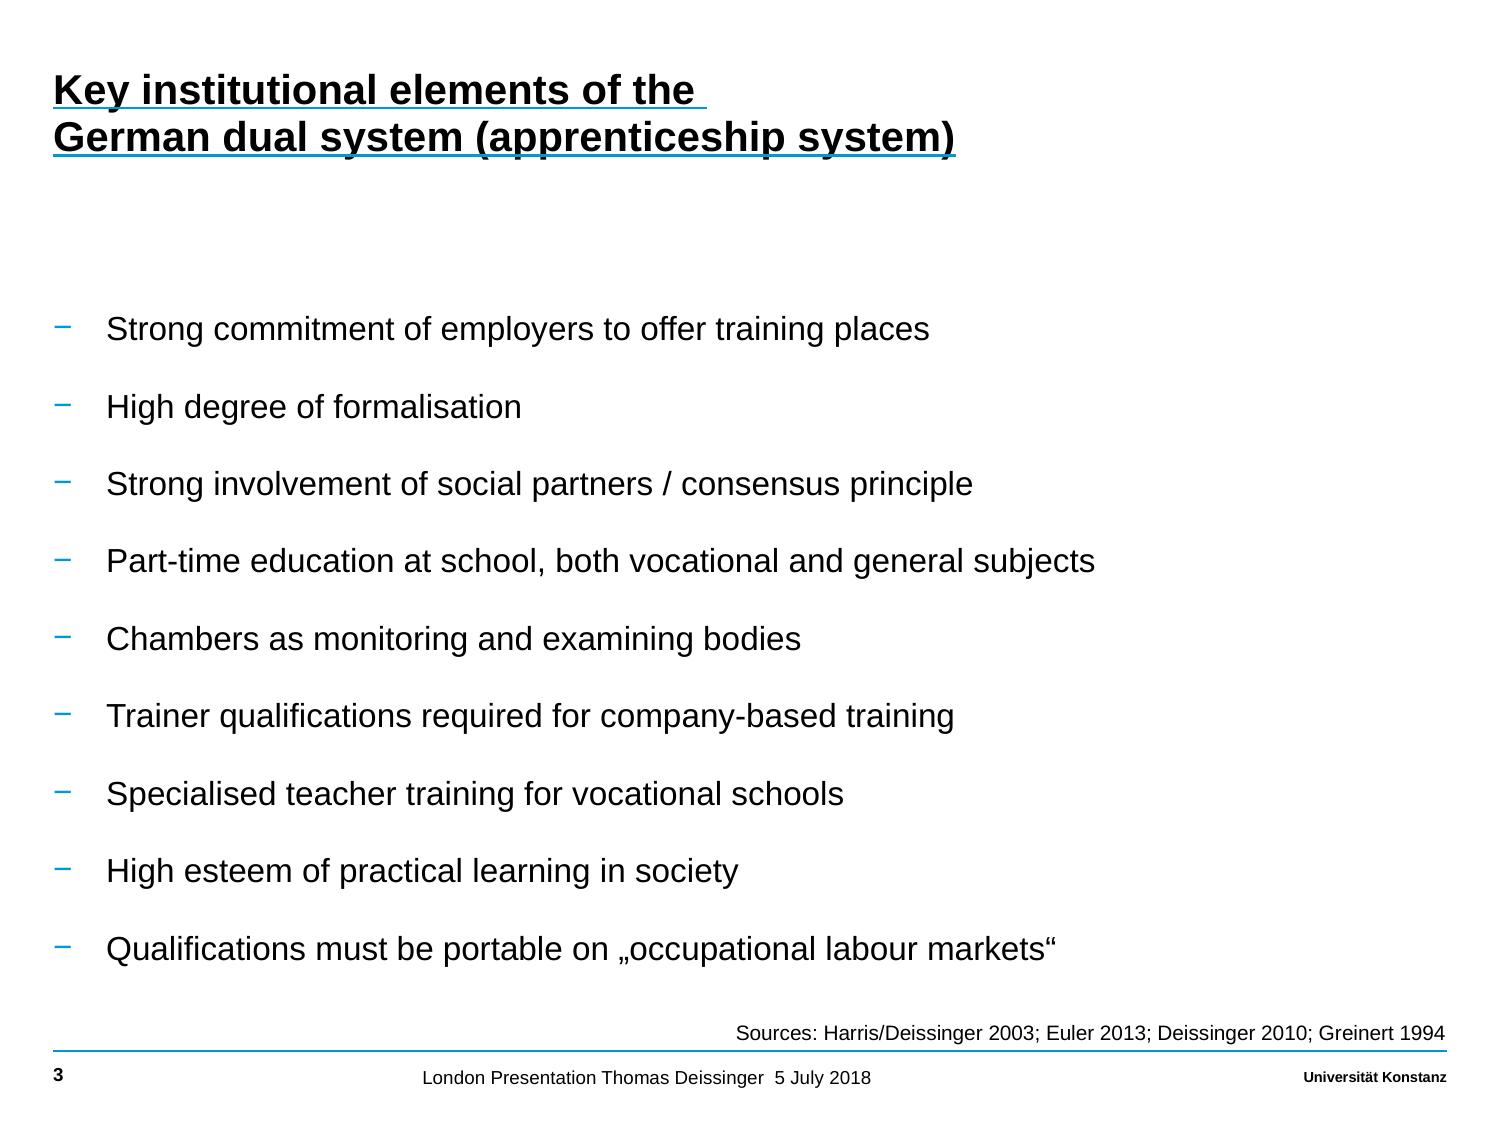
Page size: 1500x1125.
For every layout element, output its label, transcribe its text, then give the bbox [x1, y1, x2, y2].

title Key institutional elements of the German dual system (apprenticeship system) [53, 66, 1436, 185]
list Strong commitment of employers to offer training places High degree of formalisation Strong involvement of social partners / consensus principle Part-time education at school, both vocational and general subjects Chambers as monitoring and examining bodies Trainer qualifications required for company-based training Specialised teacher training for vocational schools High esteem of practical learning in society Qualifications must be portable on „occupational labour markets“ [53, 148, 1400, 1125]
text_box Sources: Harris/Deissinger 2003; Euler 2013; Deissinger 2010; Greinert 1994 [135, 1012, 1461, 1052]
text_box London Presentation Thomas Deissinger 5 July 2018 [407, 1058, 1105, 1094]
slide_number 3 [53, 1058, 207, 1094]
